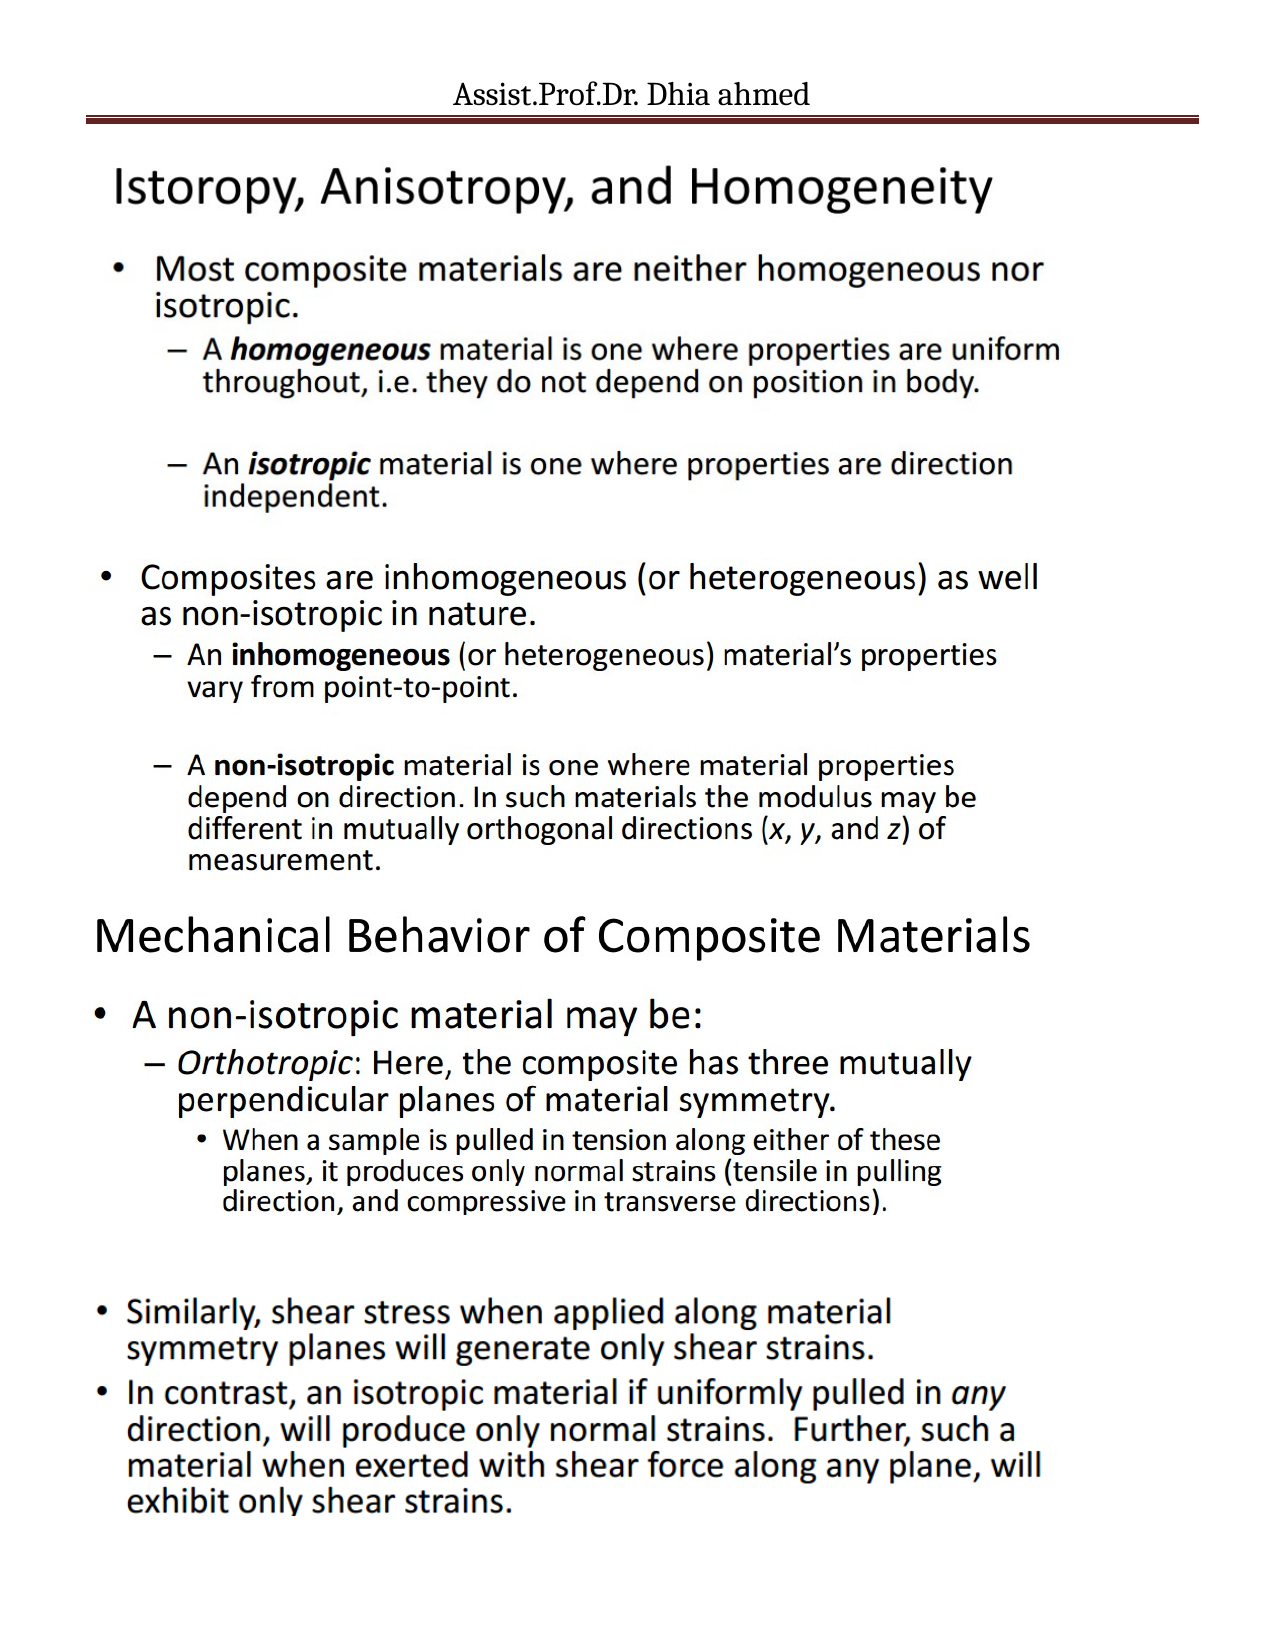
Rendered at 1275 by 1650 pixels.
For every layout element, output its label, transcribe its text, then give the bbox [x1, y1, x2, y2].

text_box [88, 152, 1064, 533]
text_box [88, 1292, 1064, 1516]
text_box [88, 911, 1064, 1215]
text_box Assist.Prof.Dr. Dhia ahmed [451, 72, 834, 114]
text_box [88, 558, 1064, 887]
